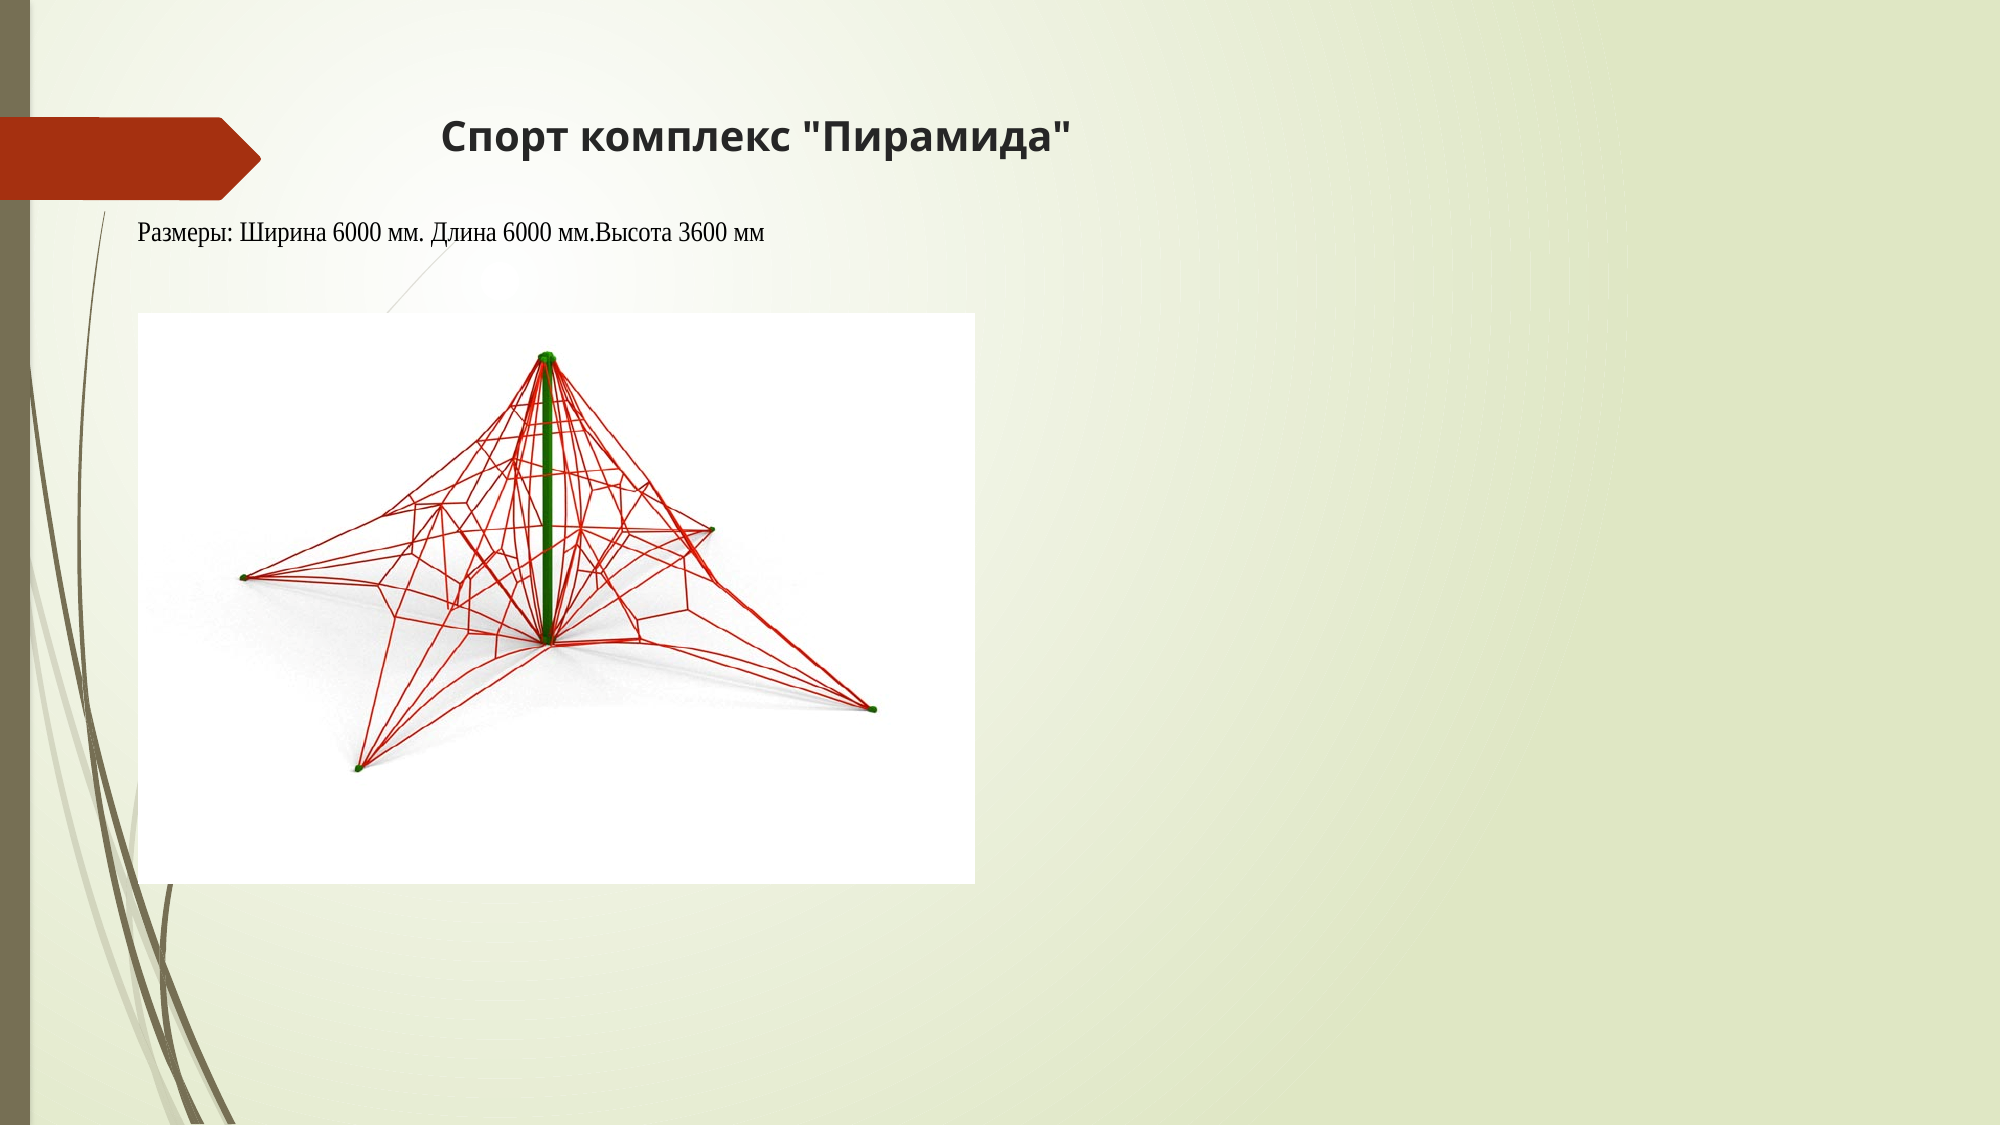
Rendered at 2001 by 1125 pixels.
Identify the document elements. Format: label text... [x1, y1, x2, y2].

title Спорт комплекс "Пирамида" [425, 102, 1888, 313]
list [137, 183, 1760, 981]
